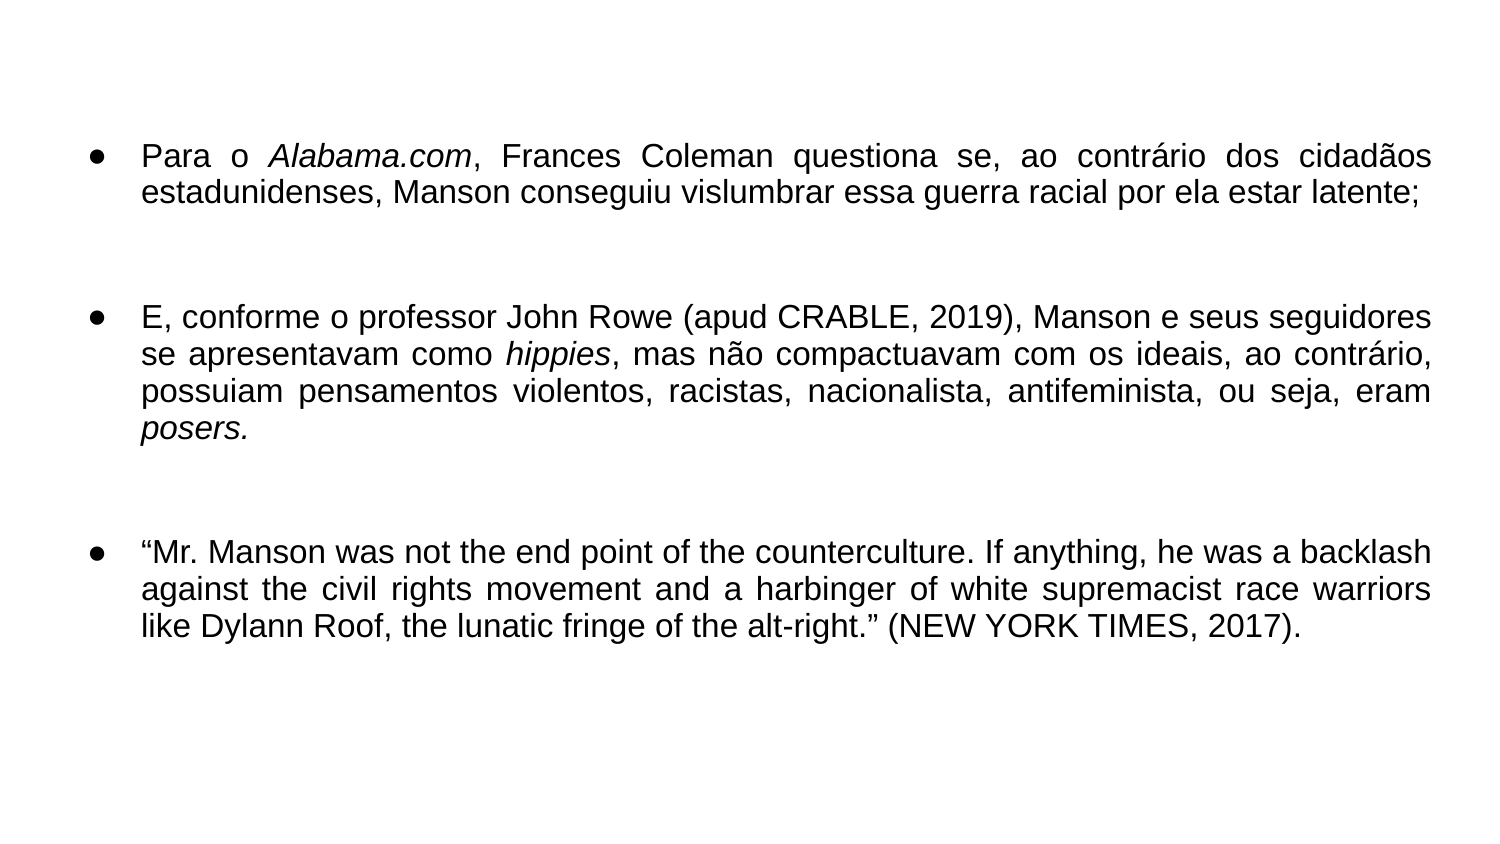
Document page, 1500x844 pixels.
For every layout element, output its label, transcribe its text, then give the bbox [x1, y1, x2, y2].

list Para o Alabama.com, Frances Coleman questiona se, ao contrário dos cidadãos estadunidenses, Manson conseguiu vislumbrar essa guerra racial por ela estar latente; E, conforme o professor John Rowe (apud CRABLE, 2019), Manson e seus seguidores se apresentavam como hippies, mas não compactuavam com os ideais, ao contrário, possuiam pensamentos violentos, racistas, nacionalista, antifeminista, ou seja, eram posers. “Mr. Manson was not the end point of the counterculture. If anything, he was a backlash against the civil rights movement and a harbinger of white supremacist race warriors like Dylann Roof, the lunatic fringe of the alt-right.” (NEW YORK TIMES, 2017). [51, 60, 1449, 805]
